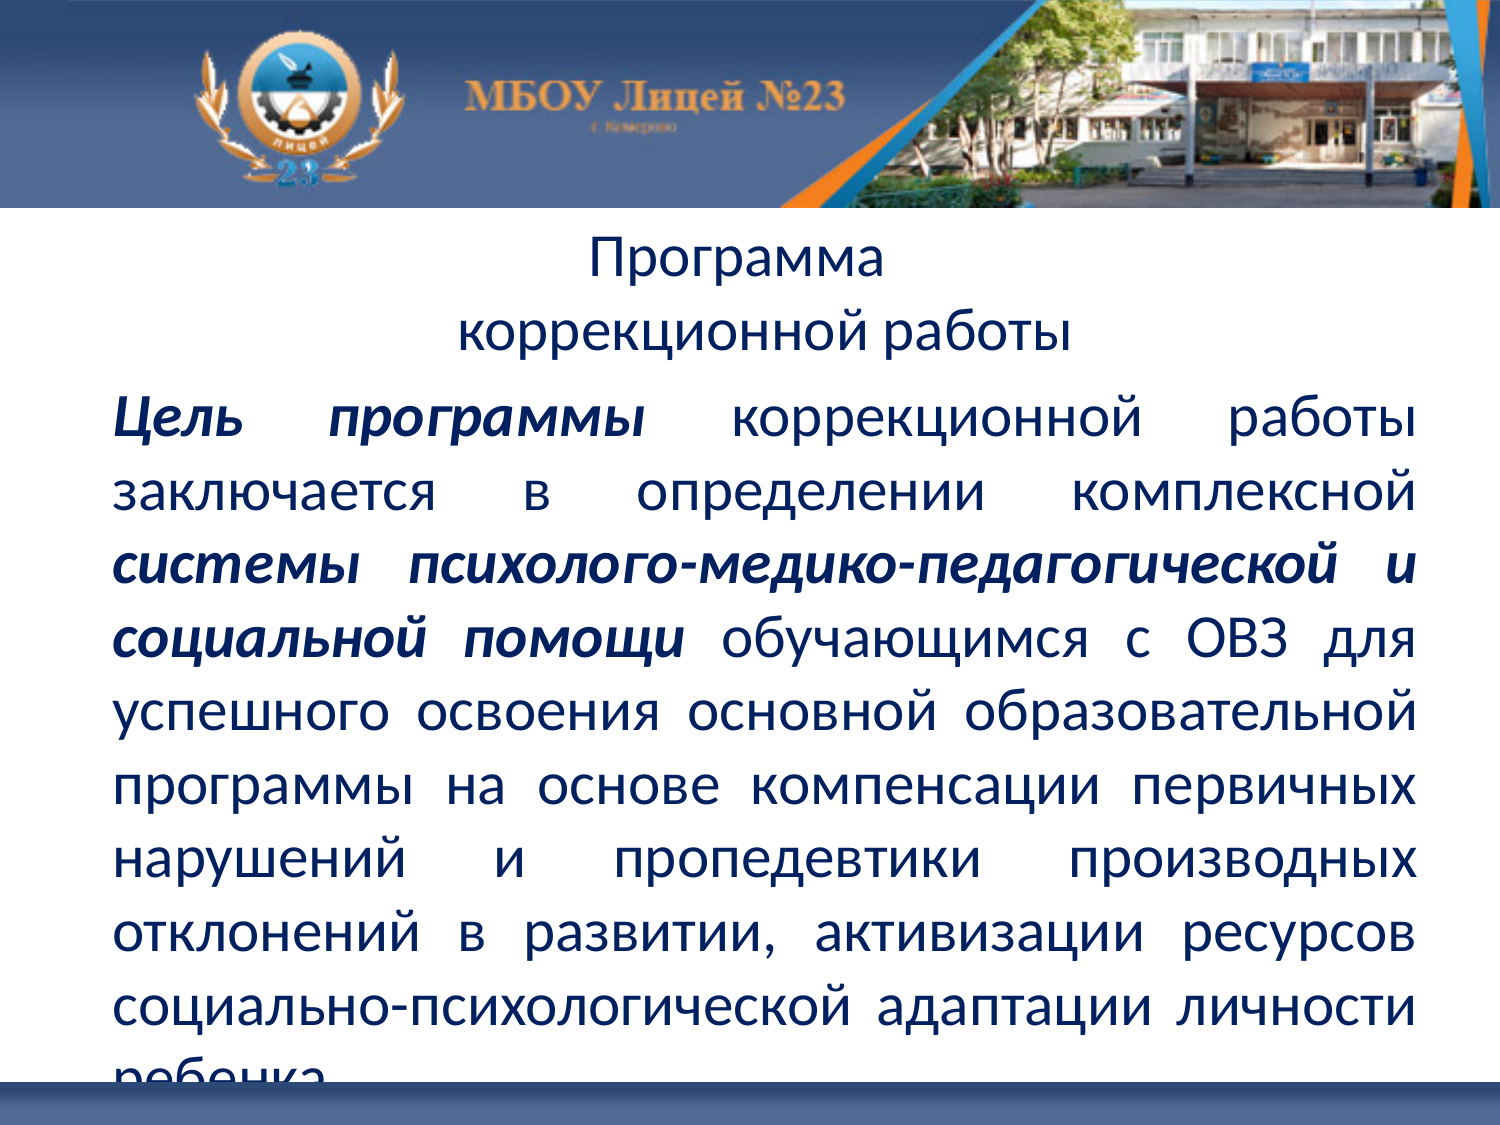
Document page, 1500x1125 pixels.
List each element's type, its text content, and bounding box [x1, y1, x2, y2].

picture [0, 1081, 1500, 1125]
picture [0, 0, 1500, 209]
list Программа коррекционной работы Цель программы коррекционной работы заключается в определении комплексной системы психолого-медико-педагогической и социальной помощи обучающимся с ОВЗ для успешного освоения основной образовательной программы на основе компенсации первичных нарушений и пропедевтики производных отклонений в развитии, активизации ресурсов социально-психологической адаптации личности ребенка. [41, 218, 1434, 1080]
